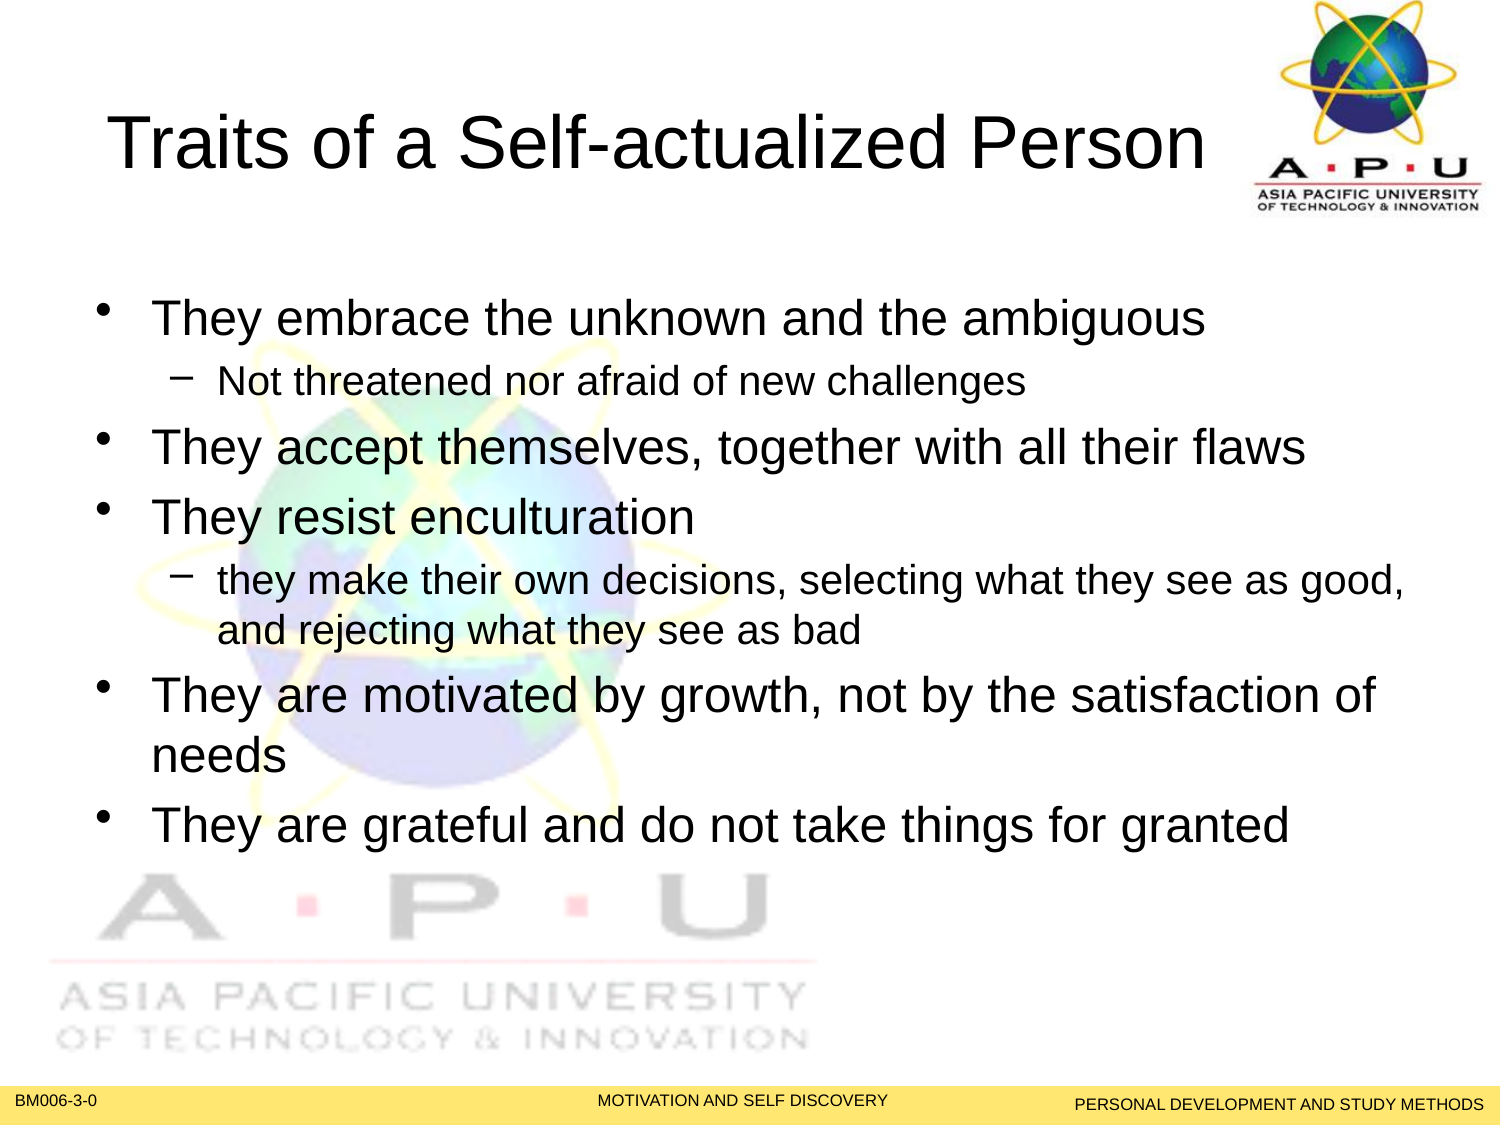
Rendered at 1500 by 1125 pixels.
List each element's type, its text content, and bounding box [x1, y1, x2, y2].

list They embrace the unknown and the ambiguous Not threatened nor afraid of new challenges They accept themselves, together with all their flaws They resist enculturation they make their own decisions, selecting what they see as good, and rejecting what they see as bad They are motivated by growth, not by the satisfaction of needs They are grateful and do not take things for granted [79, 278, 1430, 1021]
title Traits of a Self-actualized Person [79, 45, 1235, 233]
footer PERSONAL DEVELOPMENT AND STUDY METHODS [1024, 1086, 1500, 1125]
picture [1241, 0, 1500, 220]
